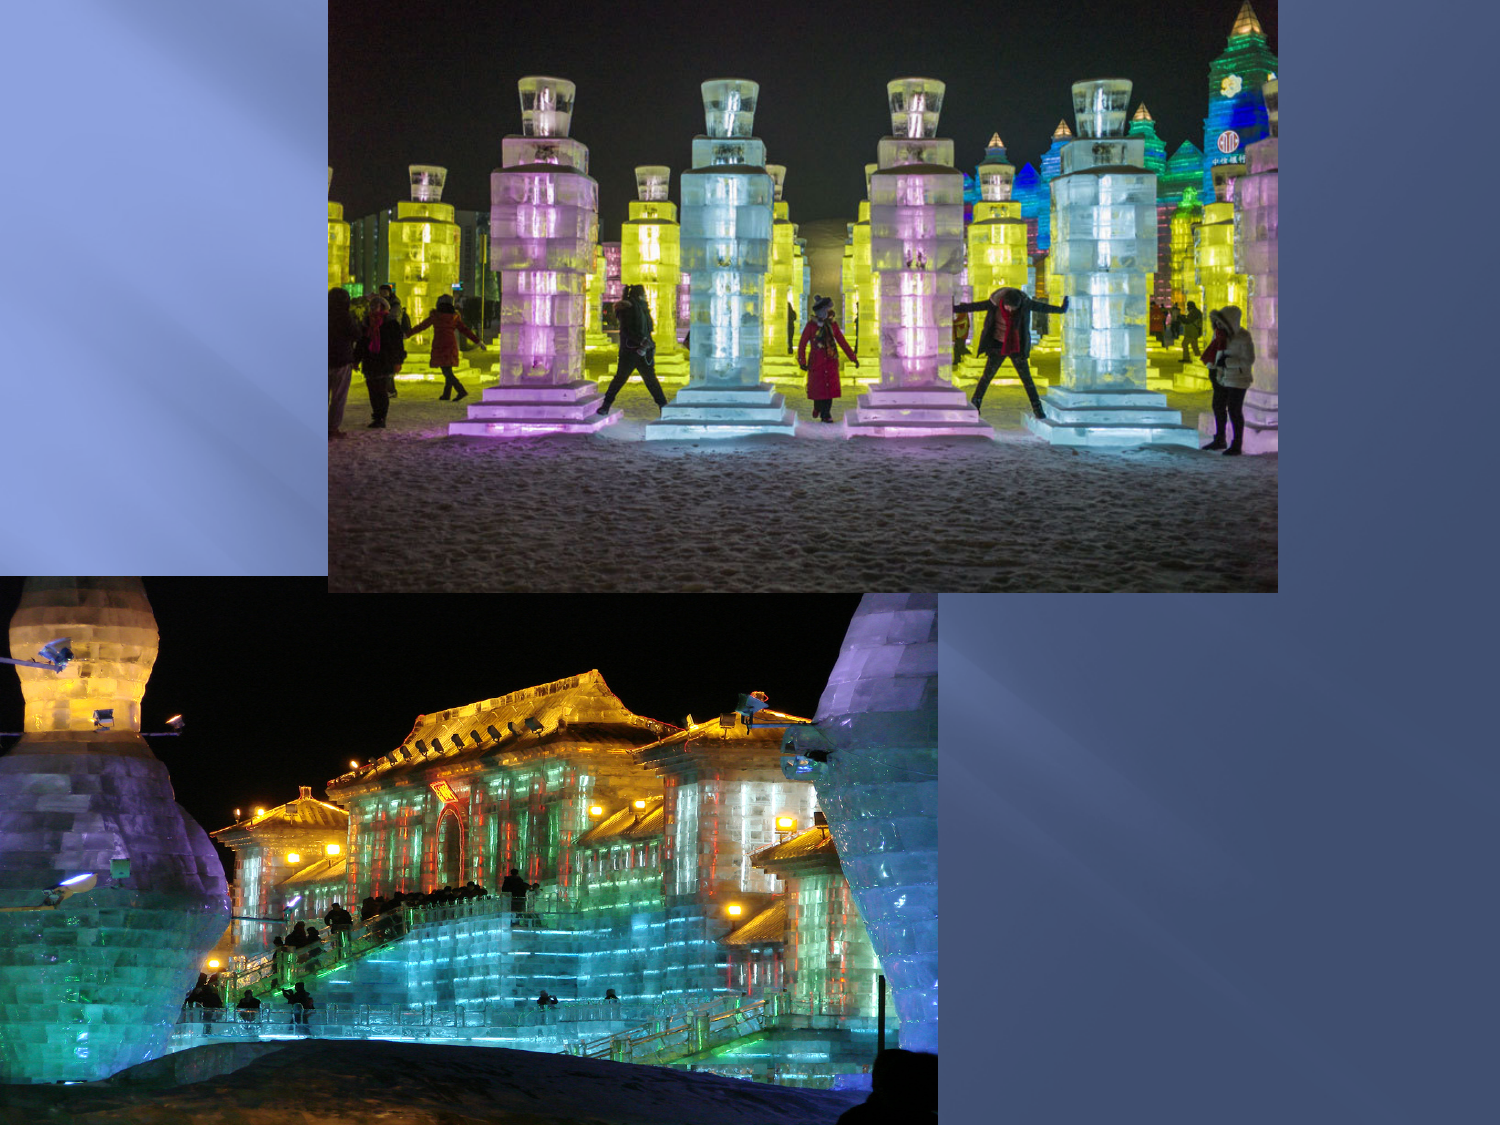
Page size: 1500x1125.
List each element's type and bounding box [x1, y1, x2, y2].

list [0, 575, 938, 1125]
picture [327, 0, 1278, 594]
